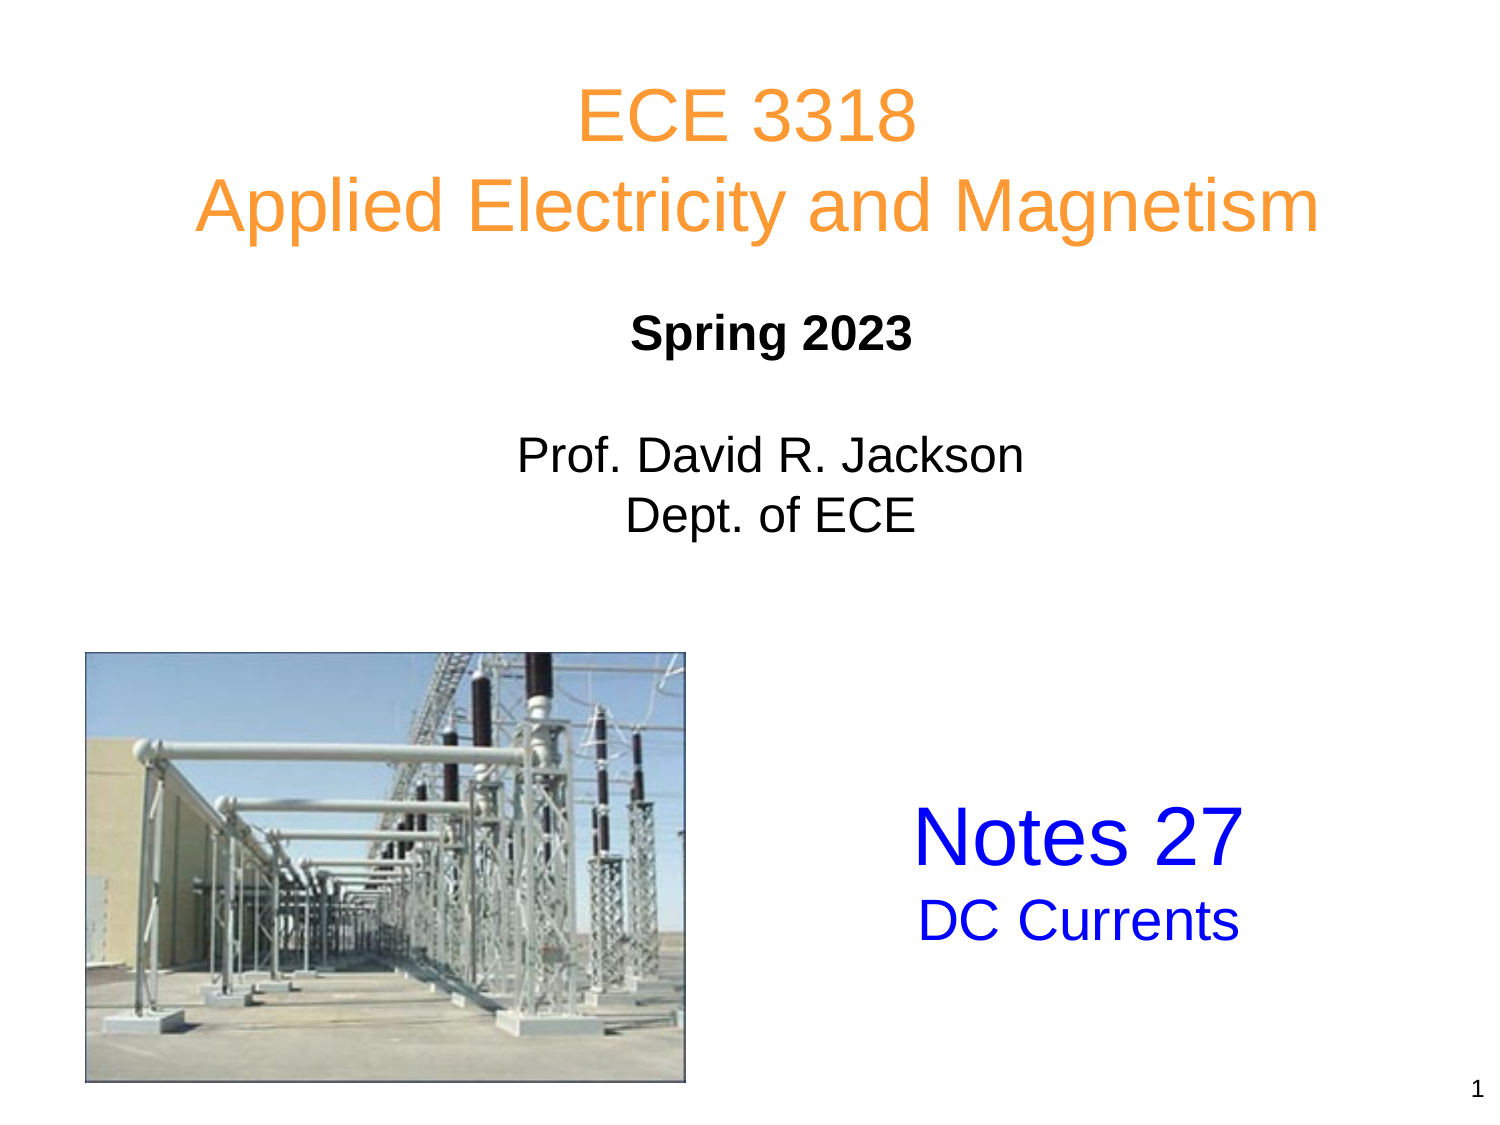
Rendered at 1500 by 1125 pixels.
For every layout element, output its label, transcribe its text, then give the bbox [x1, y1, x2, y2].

slide_number 1 [1187, 1050, 1500, 1125]
text_box Notes 27 DC Currents [837, 774, 1321, 960]
text_box Spring 2023 [615, 293, 929, 369]
text_box ECE 3318 Applied Electricity and Magnetism [174, 59, 1343, 254]
text_box Prof. David R. Jackson Dept. of ECE [501, 415, 1041, 551]
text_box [85, 652, 687, 1083]
